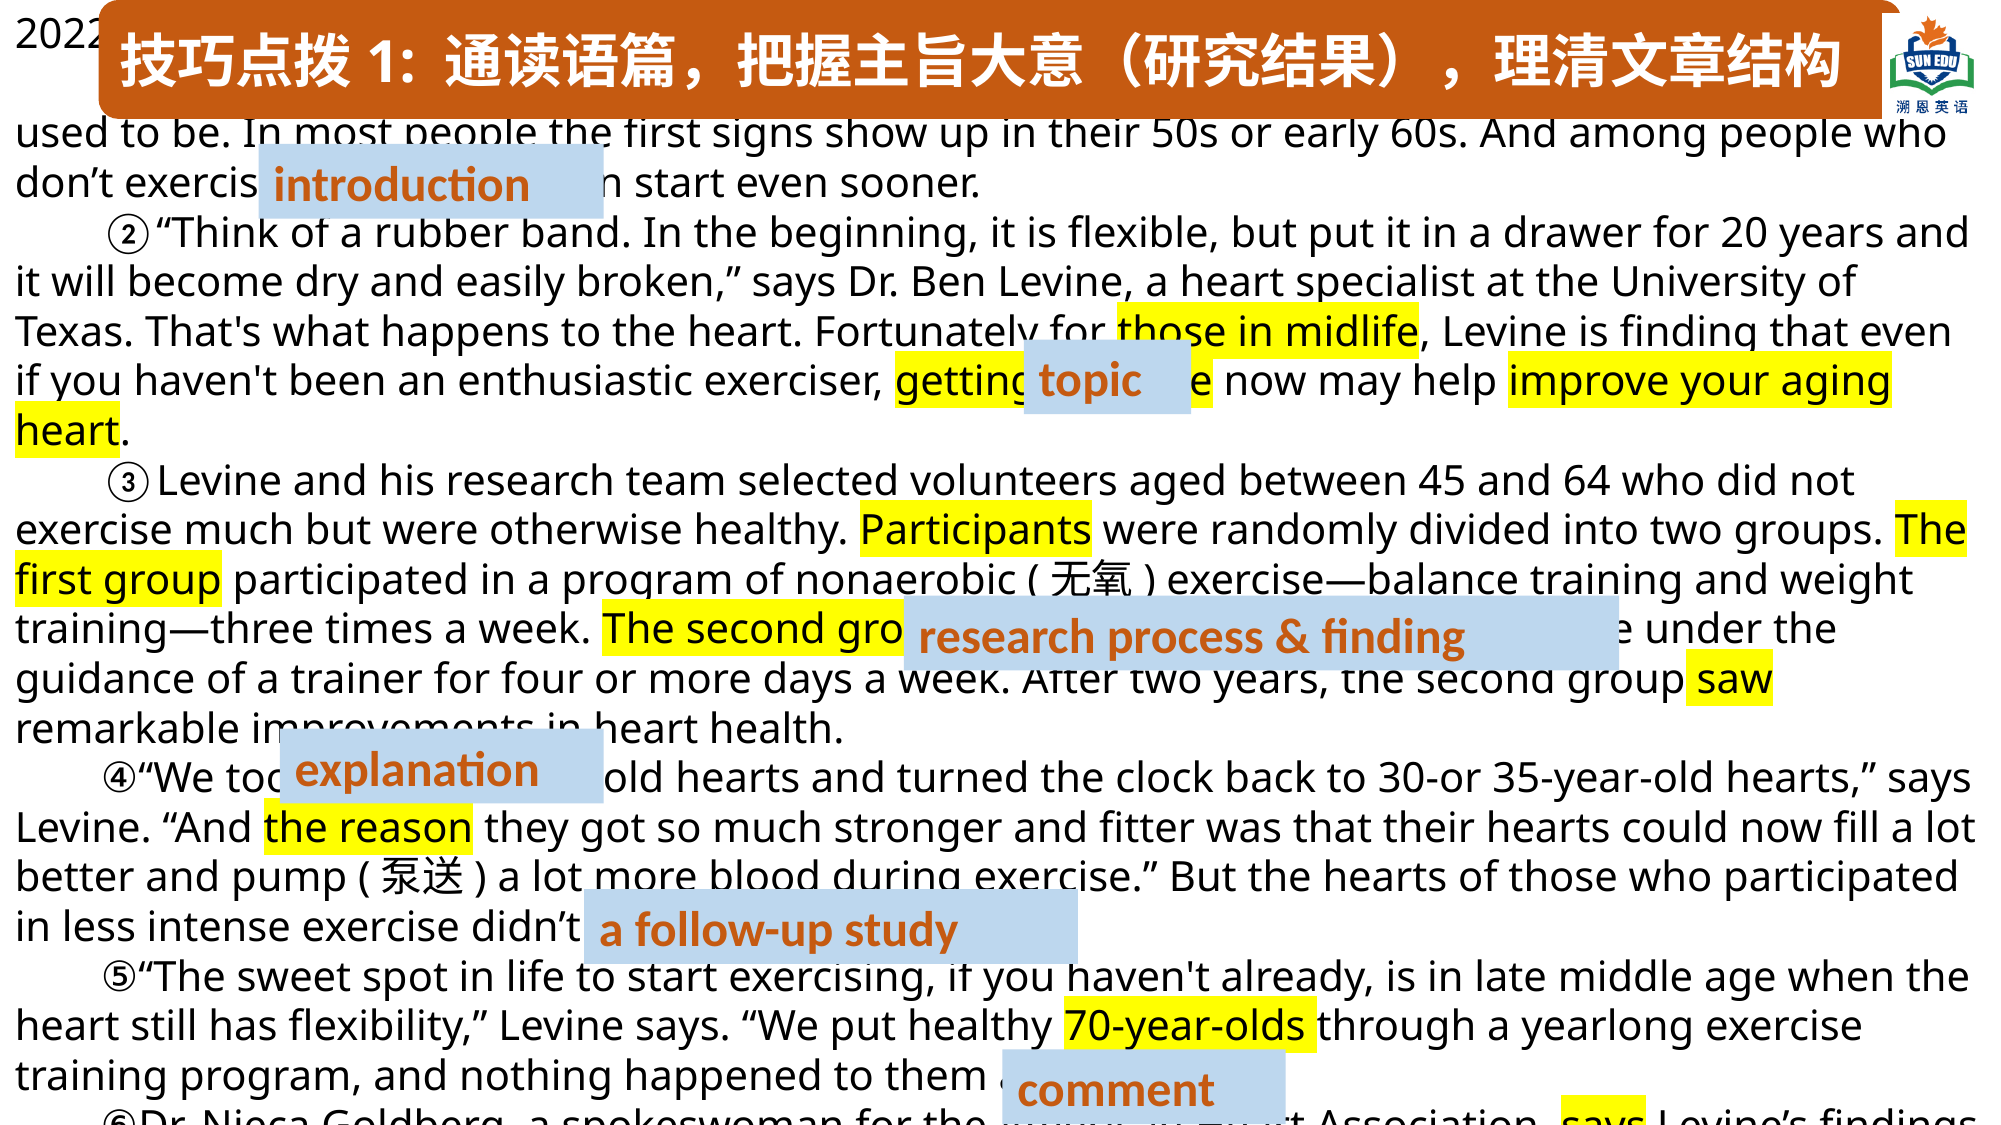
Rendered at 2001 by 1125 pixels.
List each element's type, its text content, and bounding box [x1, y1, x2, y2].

text_box introduction [258, 143, 604, 219]
text_box a follow-up study [584, 889, 1078, 964]
text_box 技巧点拨1: 通读语篇，把握主旨大意（研究结果），理清文章结构 [97, 0, 1902, 120]
text_box comment [1002, 1049, 1286, 1125]
text_box explanation [279, 728, 604, 804]
picture [1882, 13, 1983, 119]
text_box 2022年新高考II卷 阅读理解D ①As we age, even if we're healthy, the heart just isn't as efficient in processing oxygen as it used to be. In most people the first signs show up in their 50s or early 60s. And among people who don’t exercise, the changes can start even sooner. ②“Think of a rubber band. In the beginning, it is flexible, but put it in a drawer for 20 years and it will become dry and easily broken,” says Dr. Ben Levine, a heart specialist at the University of Texas. That's what happens to the heart. Fortunately for those in midlife, Levine is finding that even if you haven't been an enthusiastic exerciser, getting in shape now may help improve your aging heart. ③Levine and his research team selected volunteers aged between 45 and 64 who did not exercise much but were otherwise healthy. Participants were randomly divided into two groups. The first group participated in a program of nonaerobic (无氧) exercise—balance training and weight training—three times a week. The second group did high-intensity aerobic exercise under the guidance of a trainer for four or more days a week. After two years, the second group saw remarkable improvements in heart health. ④“We took these 50-year-old hearts and turned the clock back to 30-or 35-year-old hearts,” says Levine. “And the reason they got so much stronger and fitter was that their hearts could now fill a lot better and pump (泵送) a lot more blood during exercise.” But the hearts of those who participated in less intense exercise didn’t change, he says. ⑤“The sweet spot in life to start exercising, if you haven't already, is in late middle age when the heart still has flexibility,” Levine says. “We put healthy 70-year-olds through a yearlong exercise training program, and nothing happened to them at all.” ⑥Dr. Nieca Goldberg, a spokeswoman for the American Heart Association, says Levine’s findings are a great start. But the study was small and needs to be repeated with far larger groups of people to determine exactly which aspects of an exercise routine make the biggest difference. [0, 0, 2000, 1125]
text_box topic [1023, 339, 1192, 415]
text_box research process & finding [903, 595, 1620, 671]
